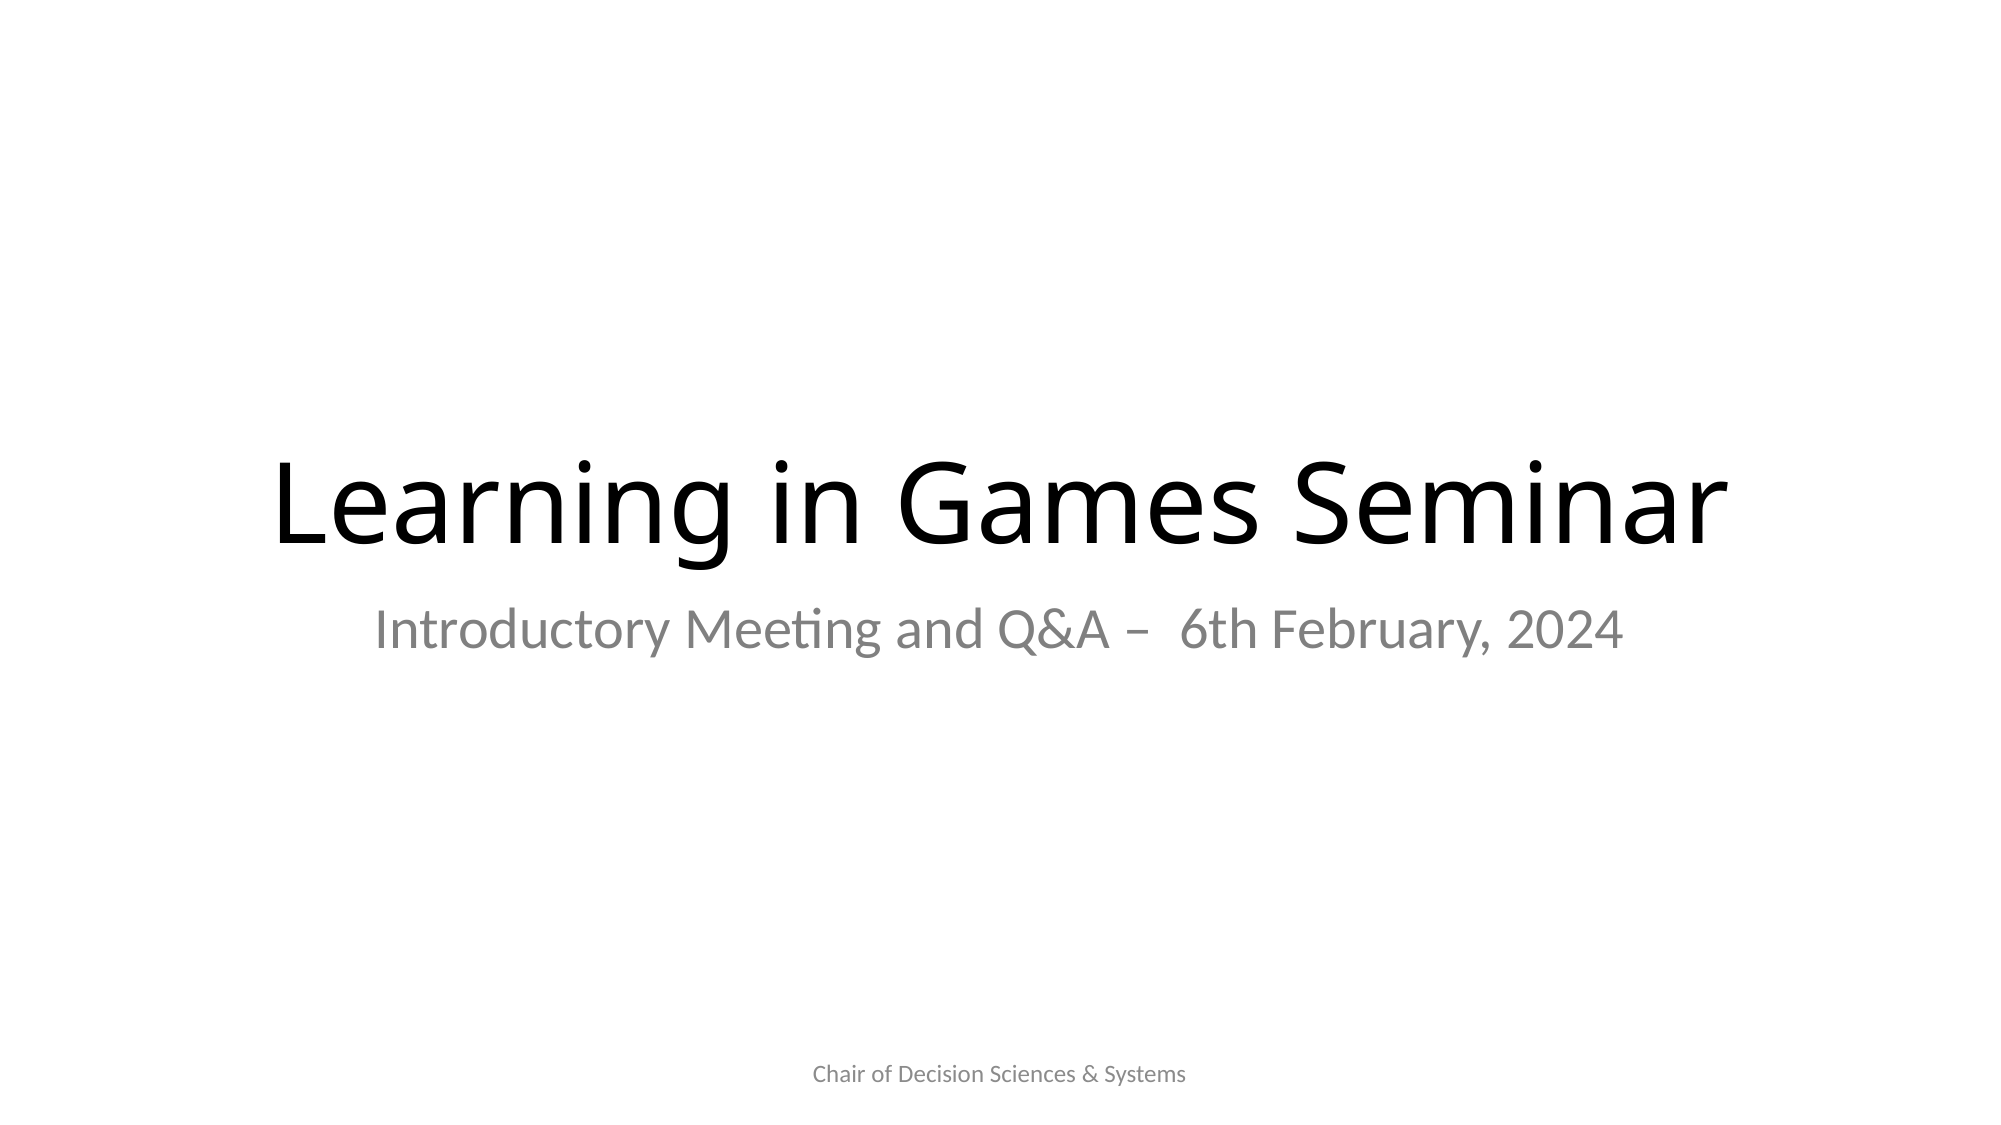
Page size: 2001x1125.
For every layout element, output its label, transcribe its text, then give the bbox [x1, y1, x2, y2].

footer Chair of Decision Sciences & Systems [662, 1042, 1338, 1103]
title Learning in Games Seminar [249, 184, 1750, 576]
subtitle Introductory Meeting and Q&A – 6th February, 2024 [249, 590, 1750, 863]
